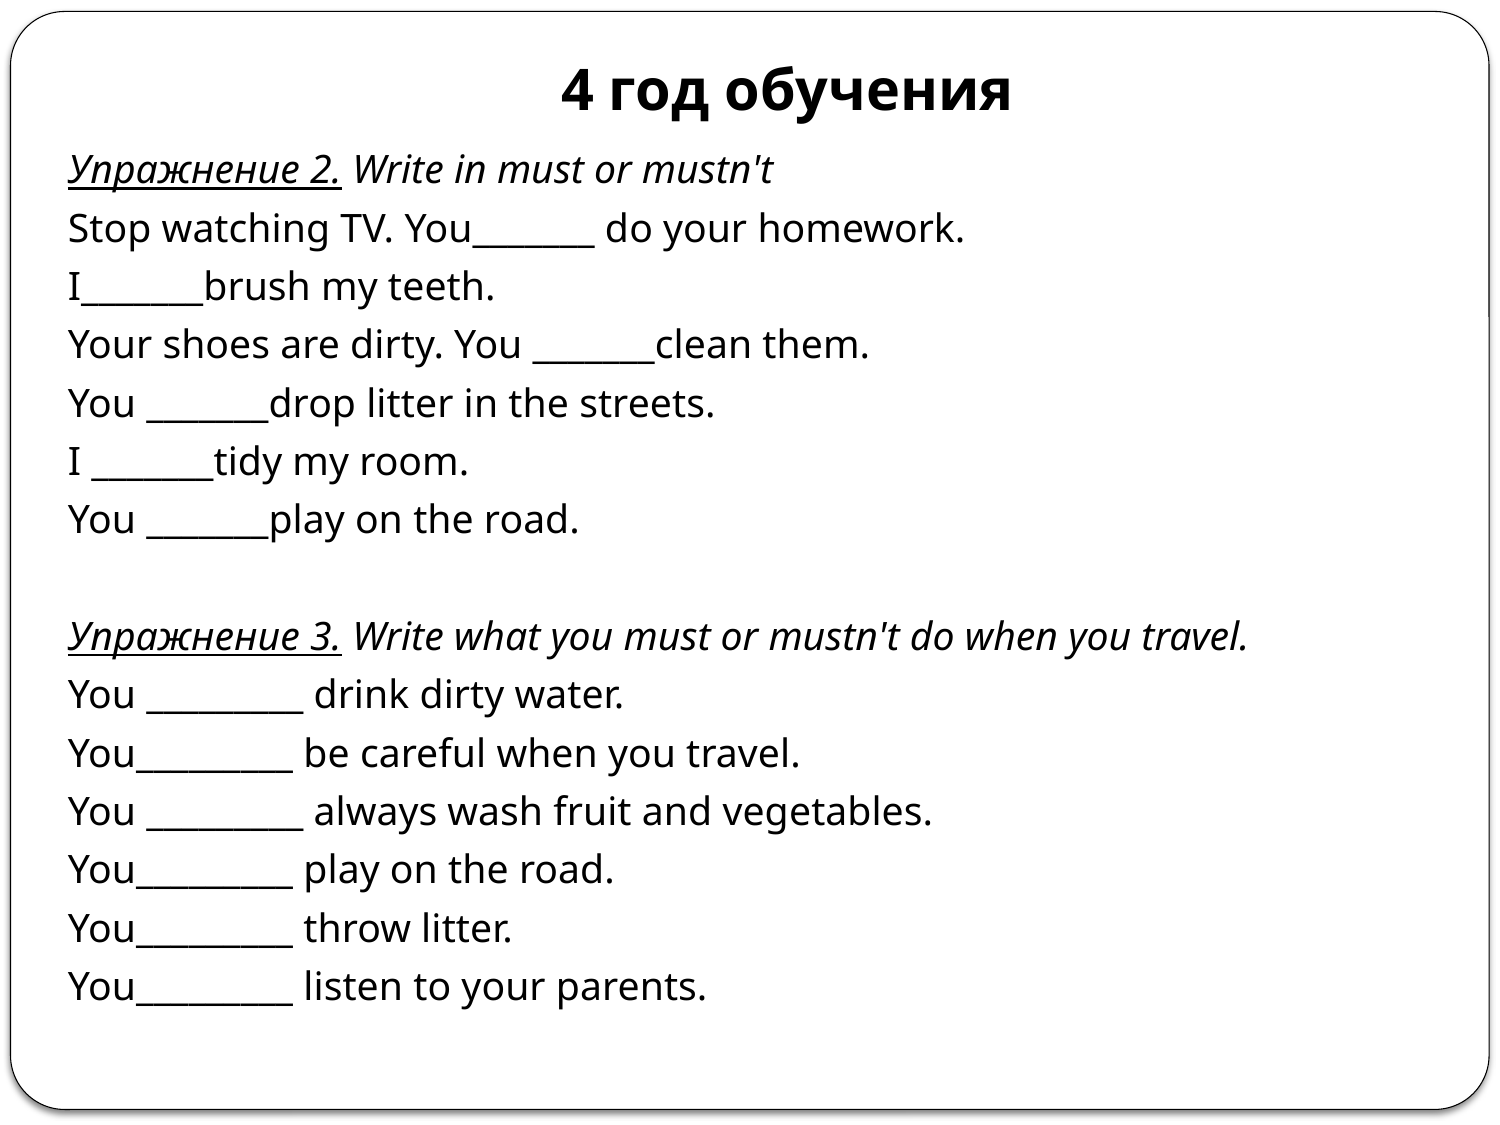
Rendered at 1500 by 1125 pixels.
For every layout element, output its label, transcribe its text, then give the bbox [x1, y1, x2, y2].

title 4 год обучения [150, 45, 1425, 137]
list Упражнение 2. Write in must or mustn't Stop watching TV. You_______ do your homework. I_______brush my teeth. Your shoes are dirty. You _______clean them. You _______drop litter in the streets. I _______tidy my room. You _______play on the road. Упражнение 3. Write what you must or mustn't do when you travel. You _________ drink dirty water. You_________ be careful when you travel. You _________ always wash fruit and vegetables. You_________ play on the road. You_________ throw litter. You_________ listen to your parents. [53, 137, 1471, 1083]
